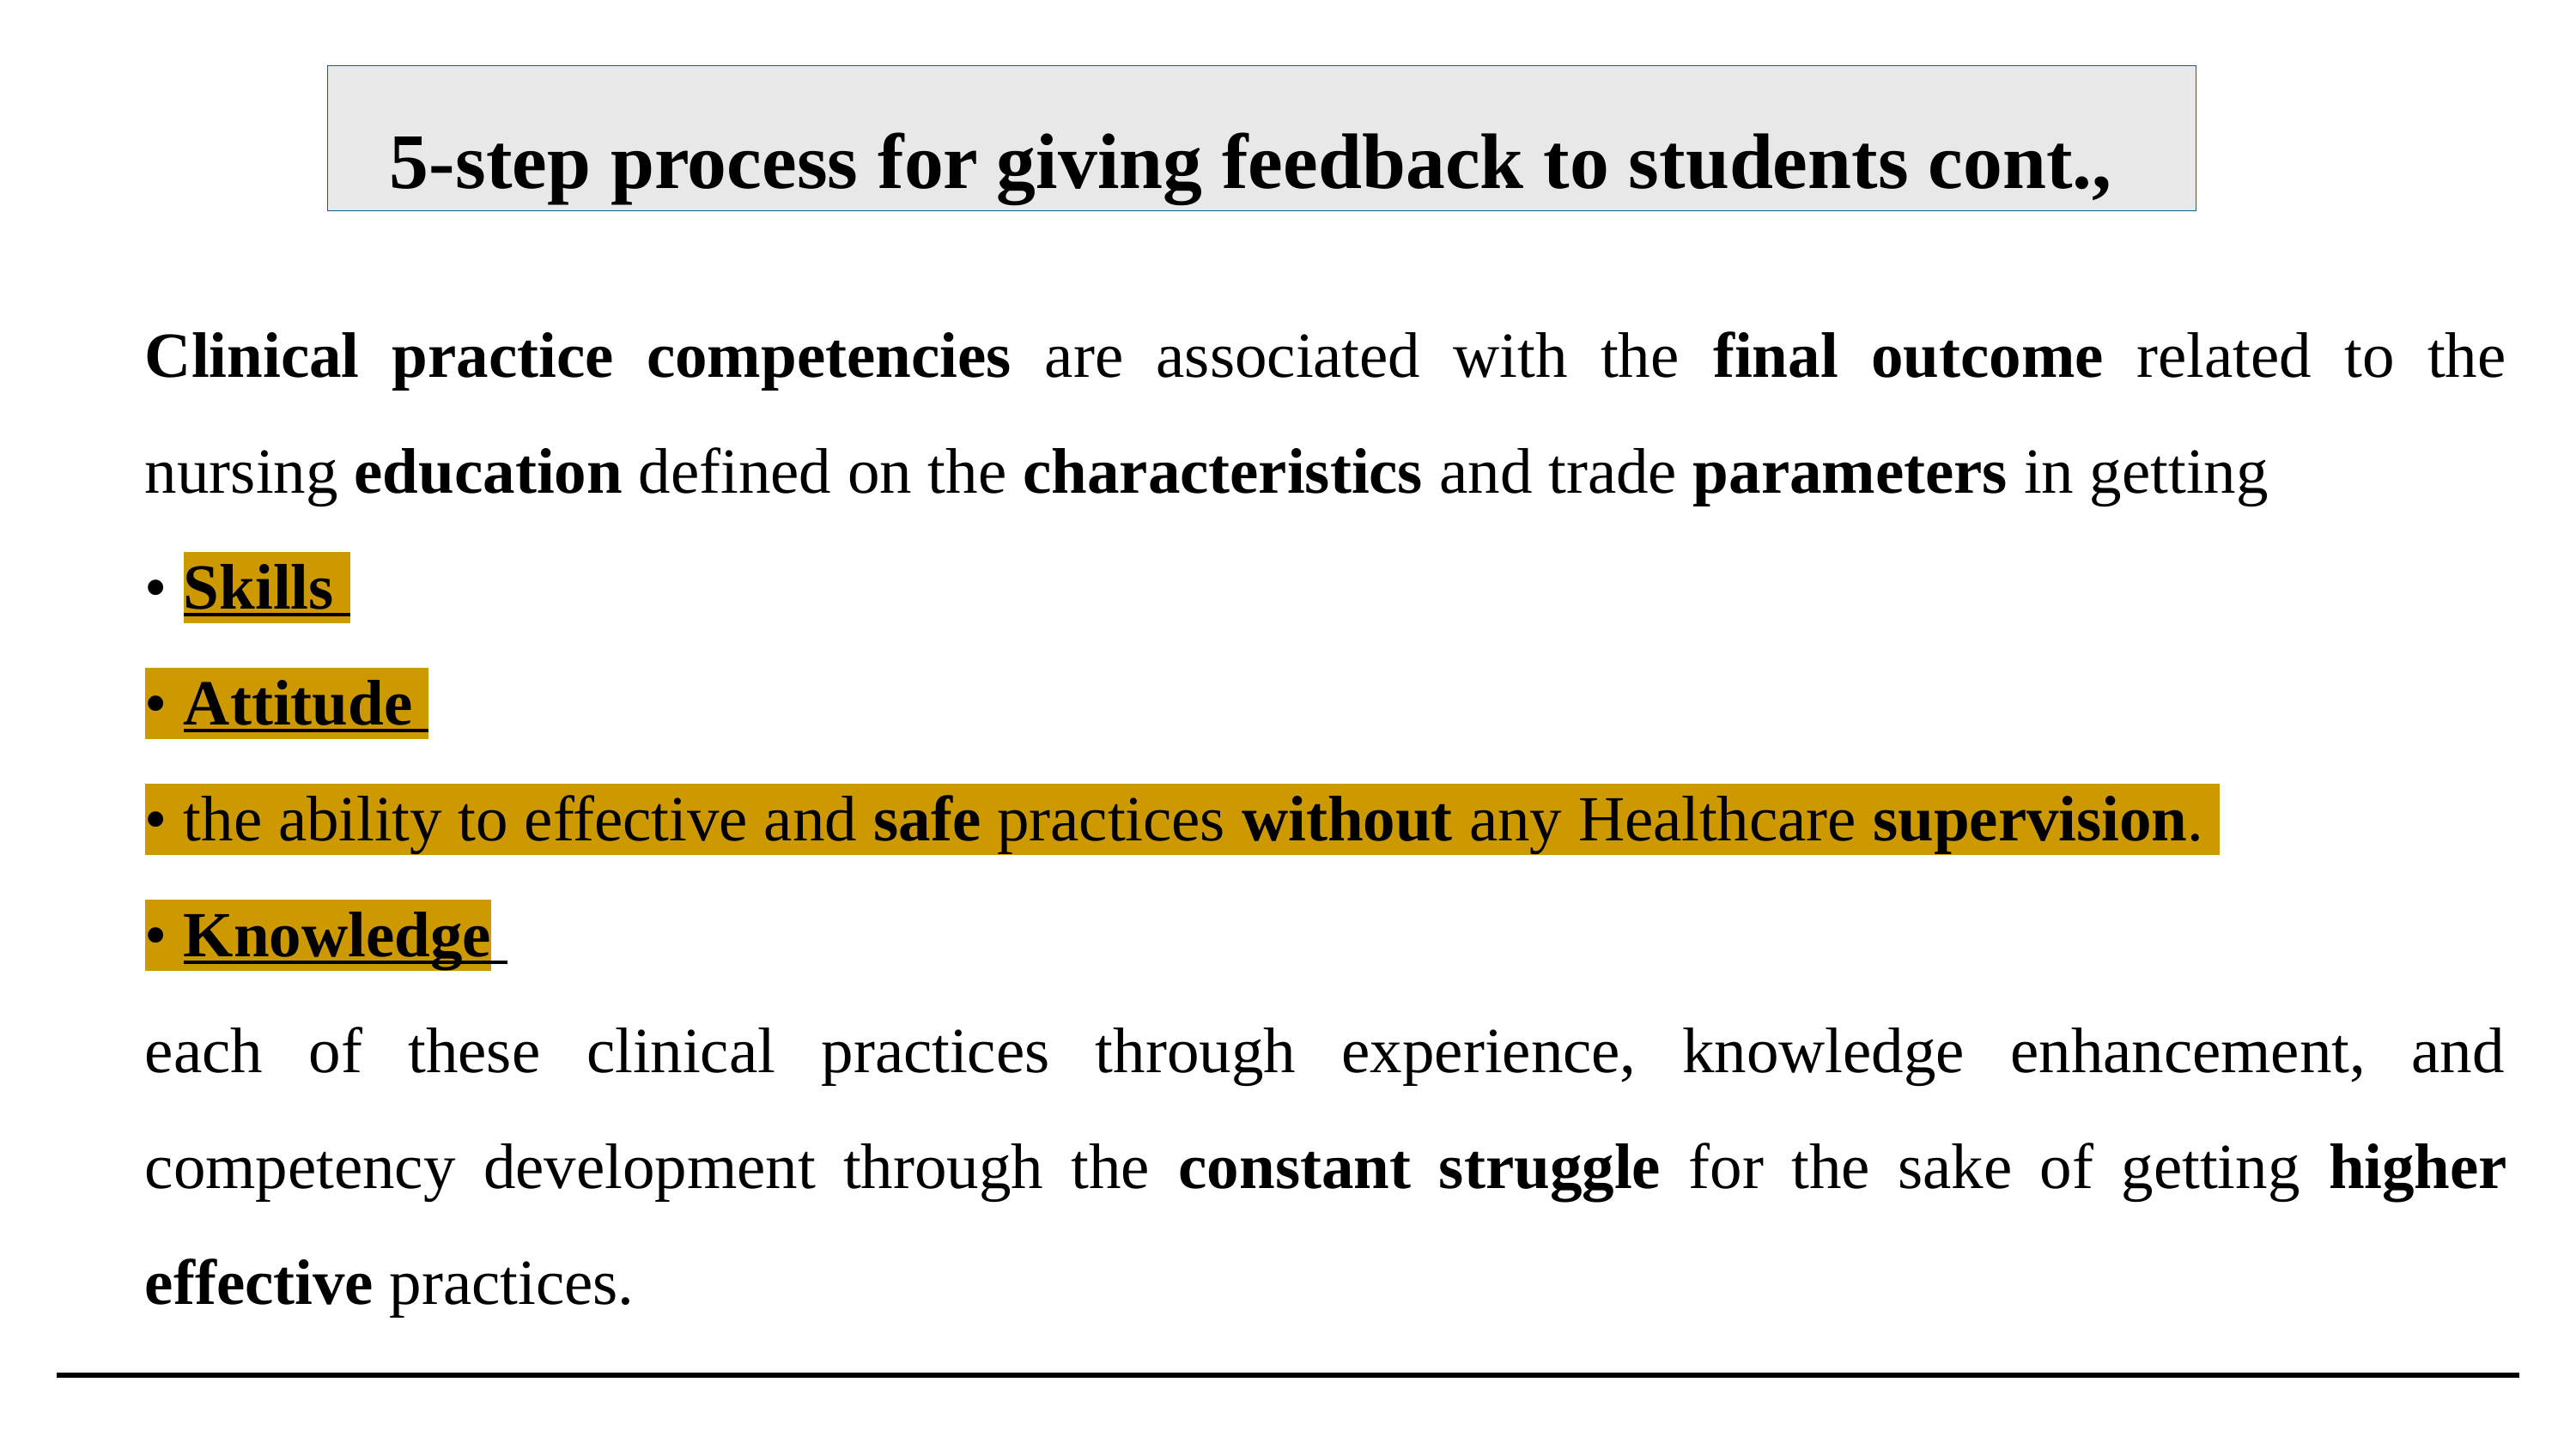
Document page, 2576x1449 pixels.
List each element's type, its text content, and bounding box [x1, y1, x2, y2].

text_box Clinical practice competencies are associated with the final outcome related to the nursing education defined on the characteristics and trade parameters in getting • Skills • Attitude • the ability to effective and safe practices without any Healthcare supervision. • Knowledge each of these clinical practices through experience, knowledge enhancement, and competency development through the constant struggle for the sake of getting higher effective practices. [131, 267, 2519, 1324]
text_box 5-step process for giving feedback to students cont., [327, 65, 2196, 211]
